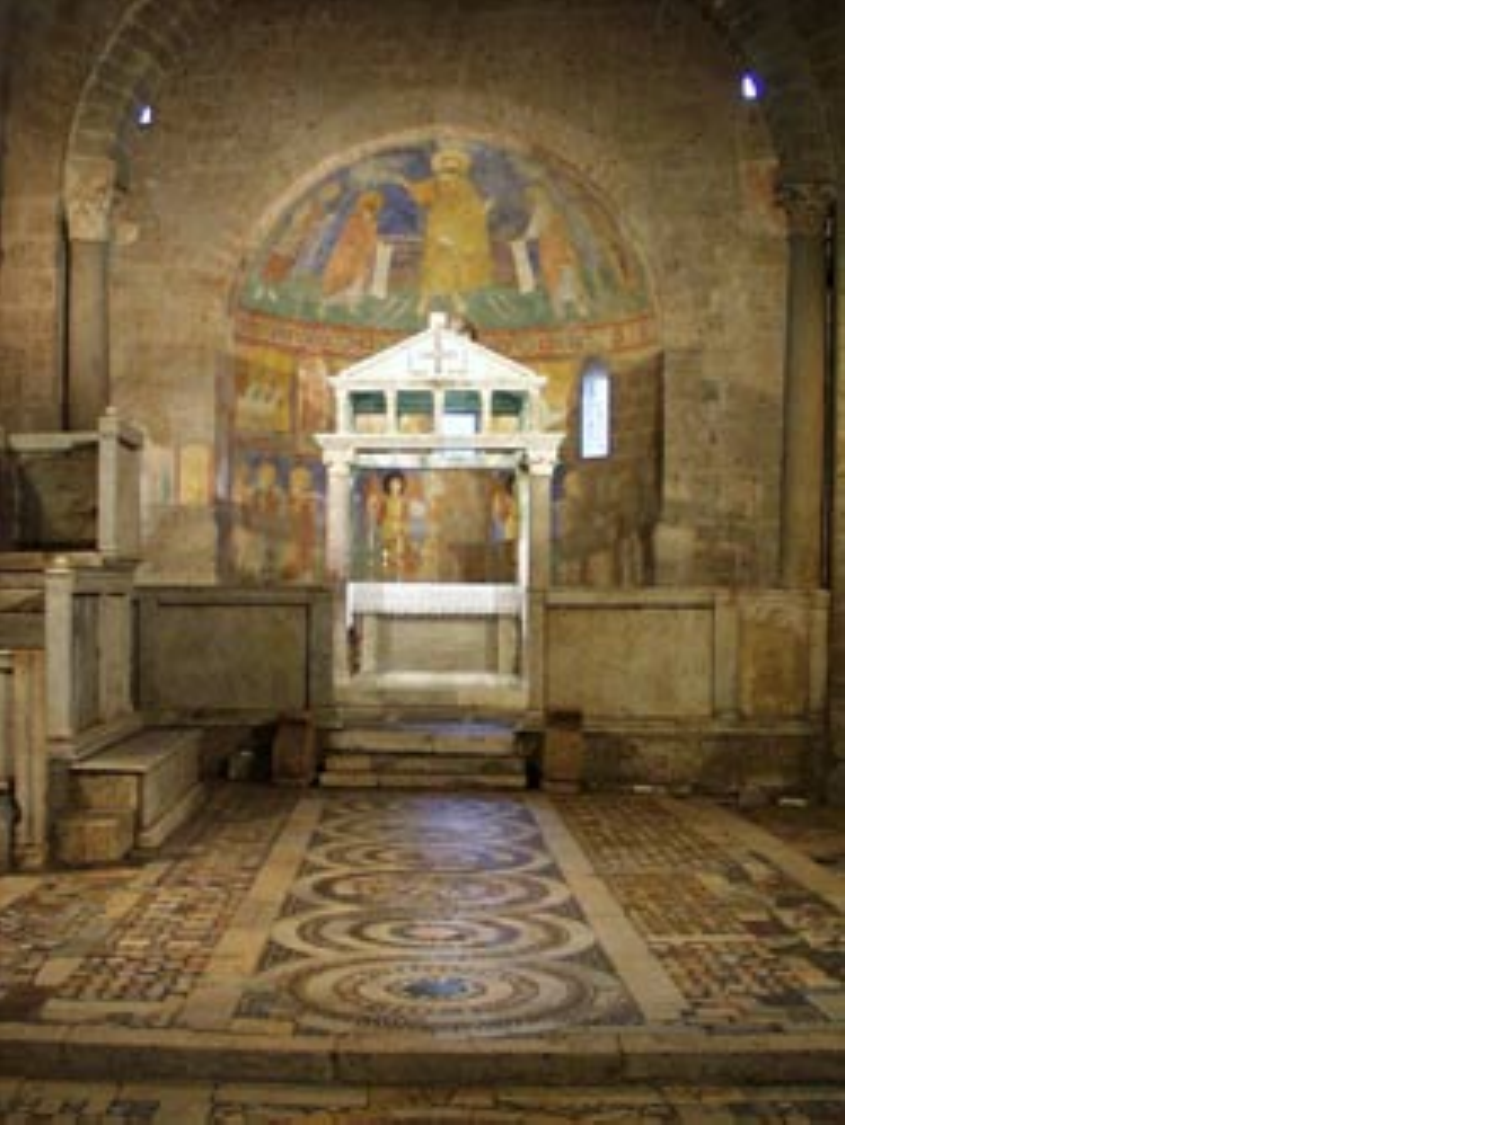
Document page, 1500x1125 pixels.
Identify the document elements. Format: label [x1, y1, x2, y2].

list [0, 0, 845, 1125]
